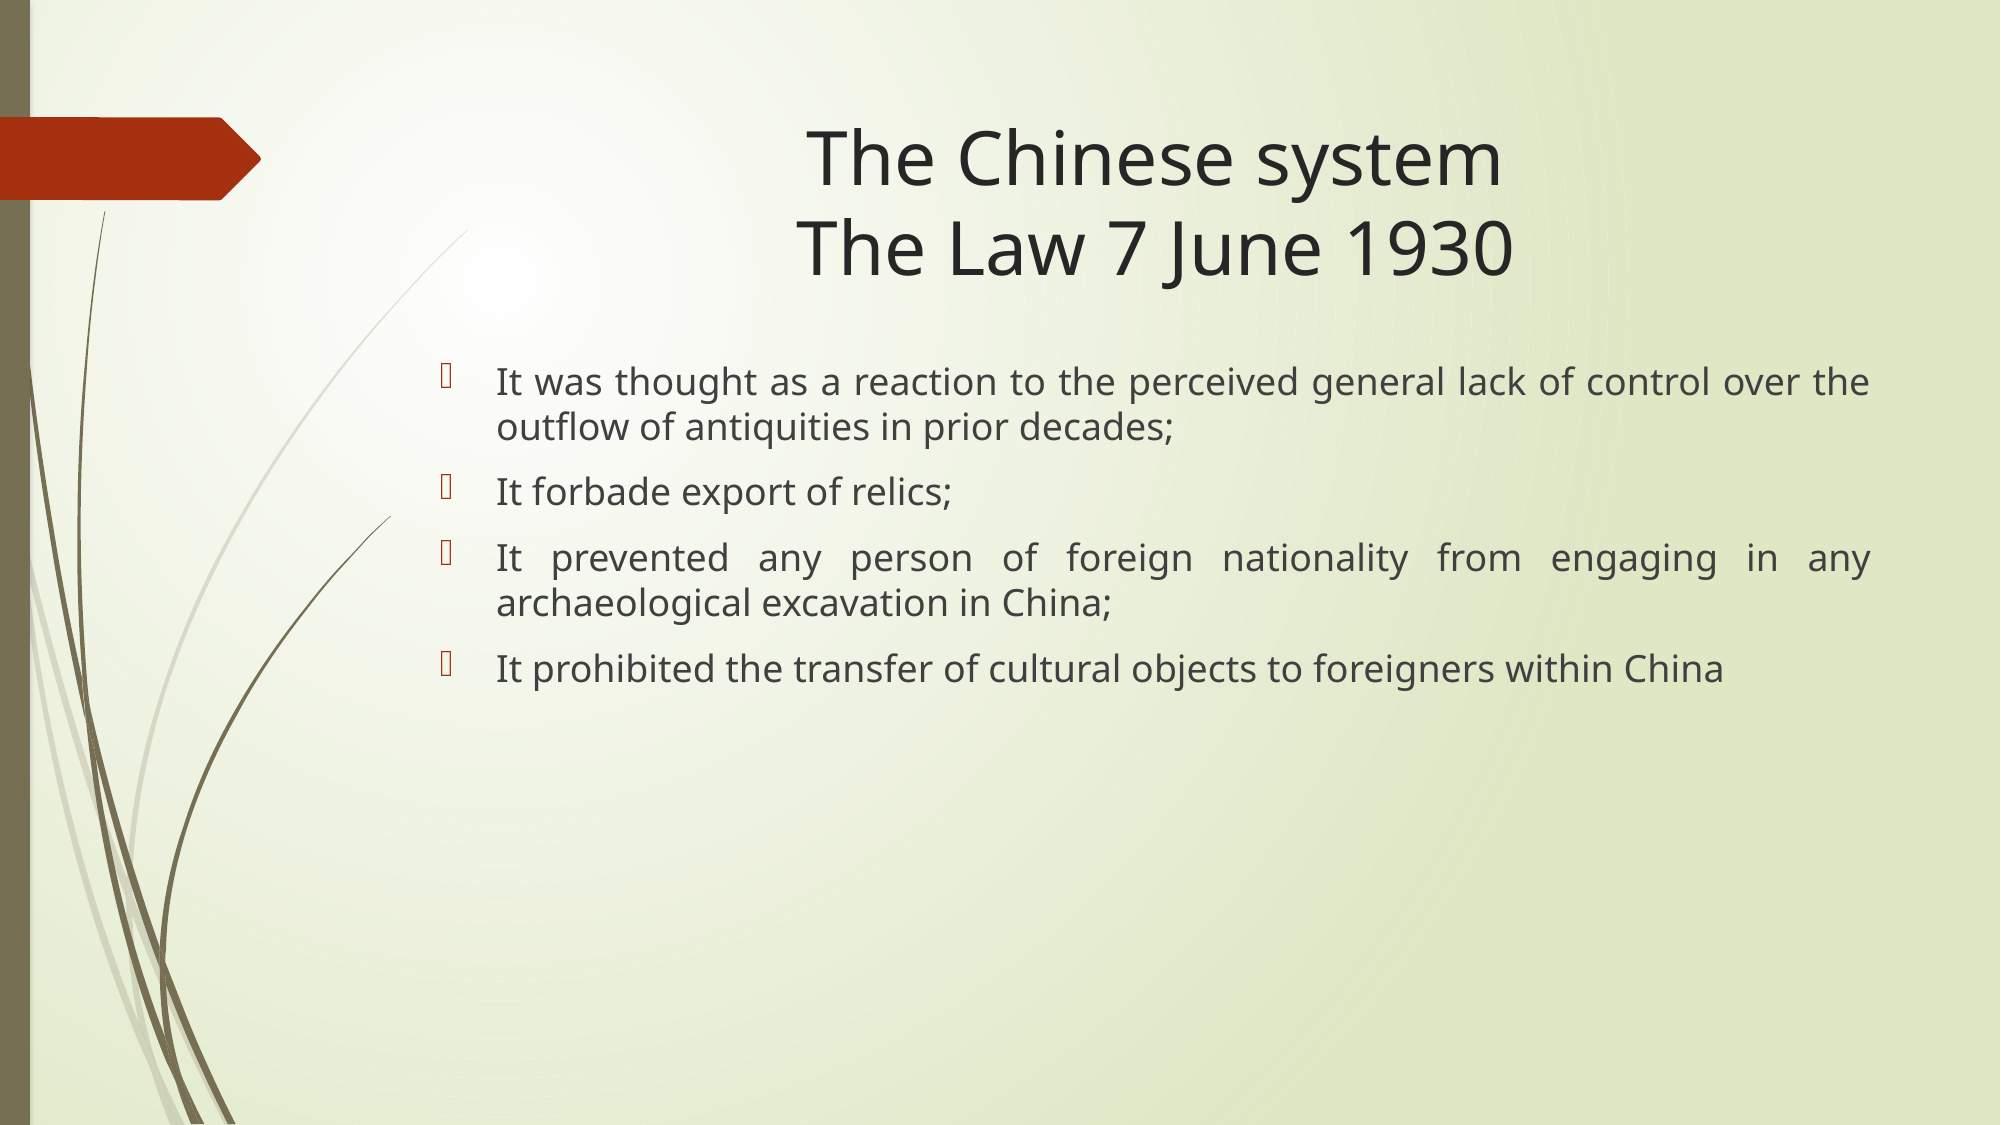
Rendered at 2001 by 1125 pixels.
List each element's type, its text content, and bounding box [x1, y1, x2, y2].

title The Chinese system The Law 7 June 1930 [425, 102, 1888, 313]
list It was thought as a reaction to the perceived general lack of control over the outflow of antiquities in prior decades; It forbade export of relics; It prevented any person of foreign nationality from engaging in any archaeological excavation in China; It prohibited the transfer of cultural objects to foreigners within China [424, 350, 1888, 970]
